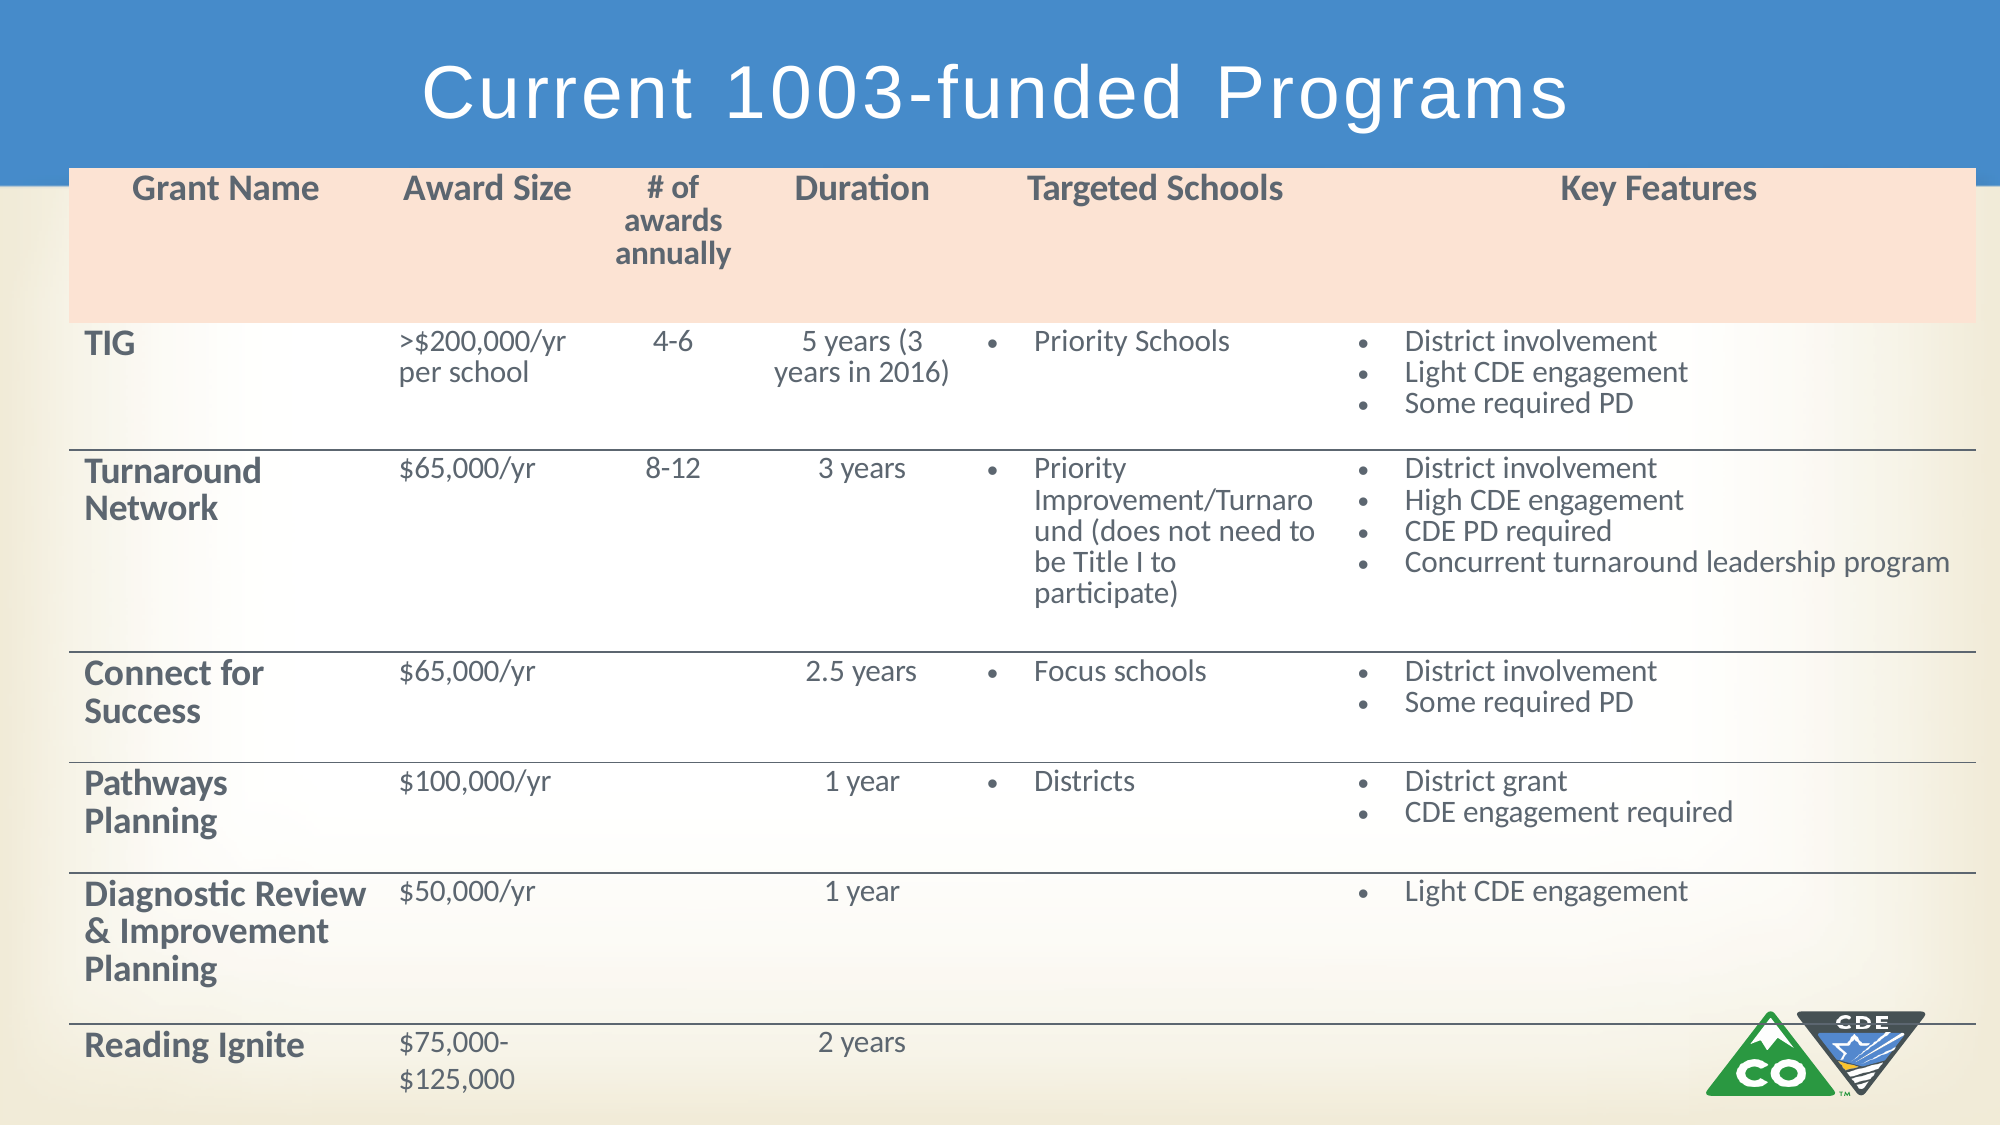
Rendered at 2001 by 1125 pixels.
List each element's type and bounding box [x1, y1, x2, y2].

text_box [1817, 1032, 1905, 1067]
text_box [1705, 1011, 1794, 1097]
text_box [1796, 1010, 1926, 1097]
text_box [1856, 1015, 1888, 1029]
picture [0, 0, 2000, 1125]
